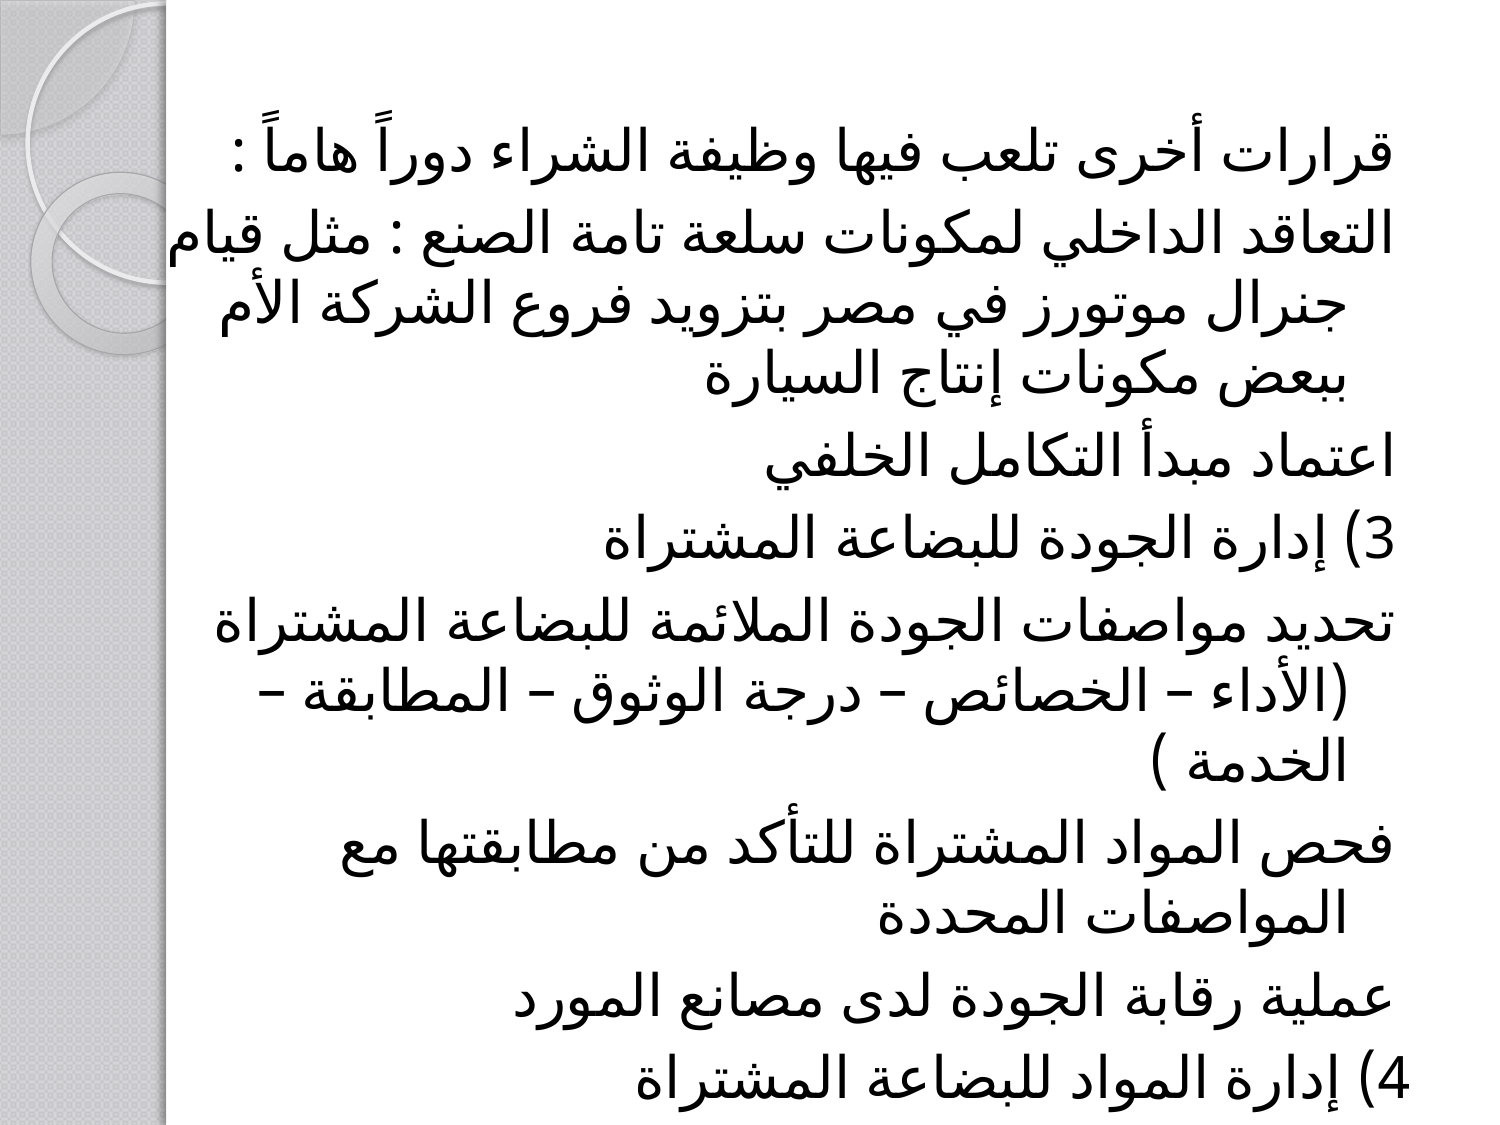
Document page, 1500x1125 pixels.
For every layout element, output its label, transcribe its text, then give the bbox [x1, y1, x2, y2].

list قرارات أخرى تلعب فيها وظيفة الشراء دوراً هاماً : التعاقد الداخلي لمكونات سلعة تامة الصنع : مثل قيام جنرال موتورز في مصر بتزويد فروع الشركة الأم ببعض مكونات إنتاج السيارة اعتماد مبدأ التكامل الخلفي 3) إدارة الجودة للبضاعة المشتراة تحديد مواصفات الجودة الملائمة للبضاعة المشتراة (الأداء – الخصائص – درجة الوثوق – المطابقة – الخدمة ) فحص المواد المشتراة للتأكد من مطابقتها مع المواصفات المحددة عملية رقابة الجودة لدى مصانع المورد 4) إدارة المواد للبضاعة المشتراة التخطيط والرقابة على المواد , المناولة , رقابة المخازن , تحرك المواد داخل المصنع والتخلص من الفائض [75, 105, 1425, 1005]
